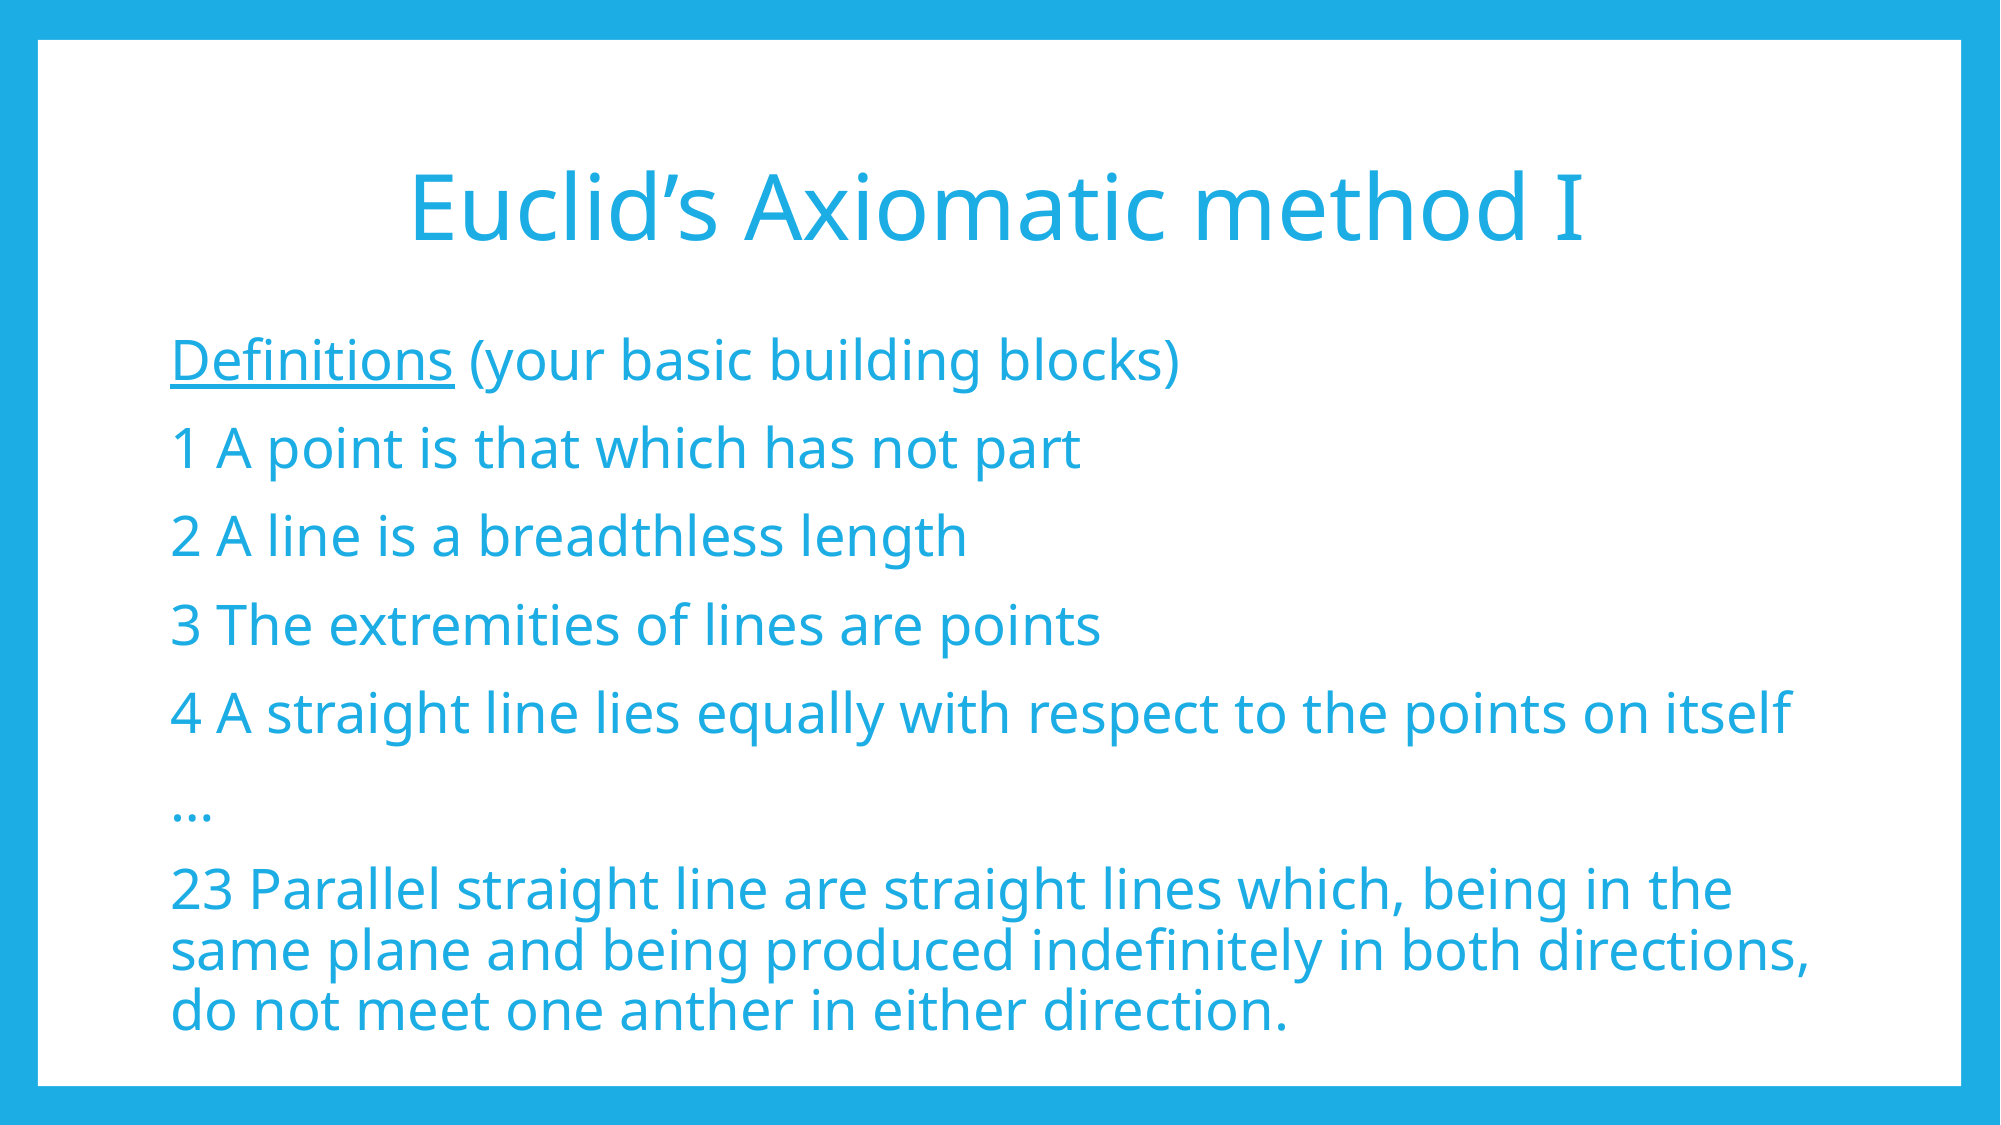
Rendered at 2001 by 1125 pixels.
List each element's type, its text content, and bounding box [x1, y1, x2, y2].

title Euclid’s Axiomatic method I [187, 99, 1808, 323]
list Definitions (your basic building blocks) 1 A point is that which has not part 2 A line is a breadthless length 3 The extremities of lines are points 4 A straight line lies equally with respect to the points on itself … 23 Parallel straight line are straight lines which, being in the same plane and being produced indefinitely in both directions, do not meet one anther in either direction. [147, 324, 1888, 1062]
